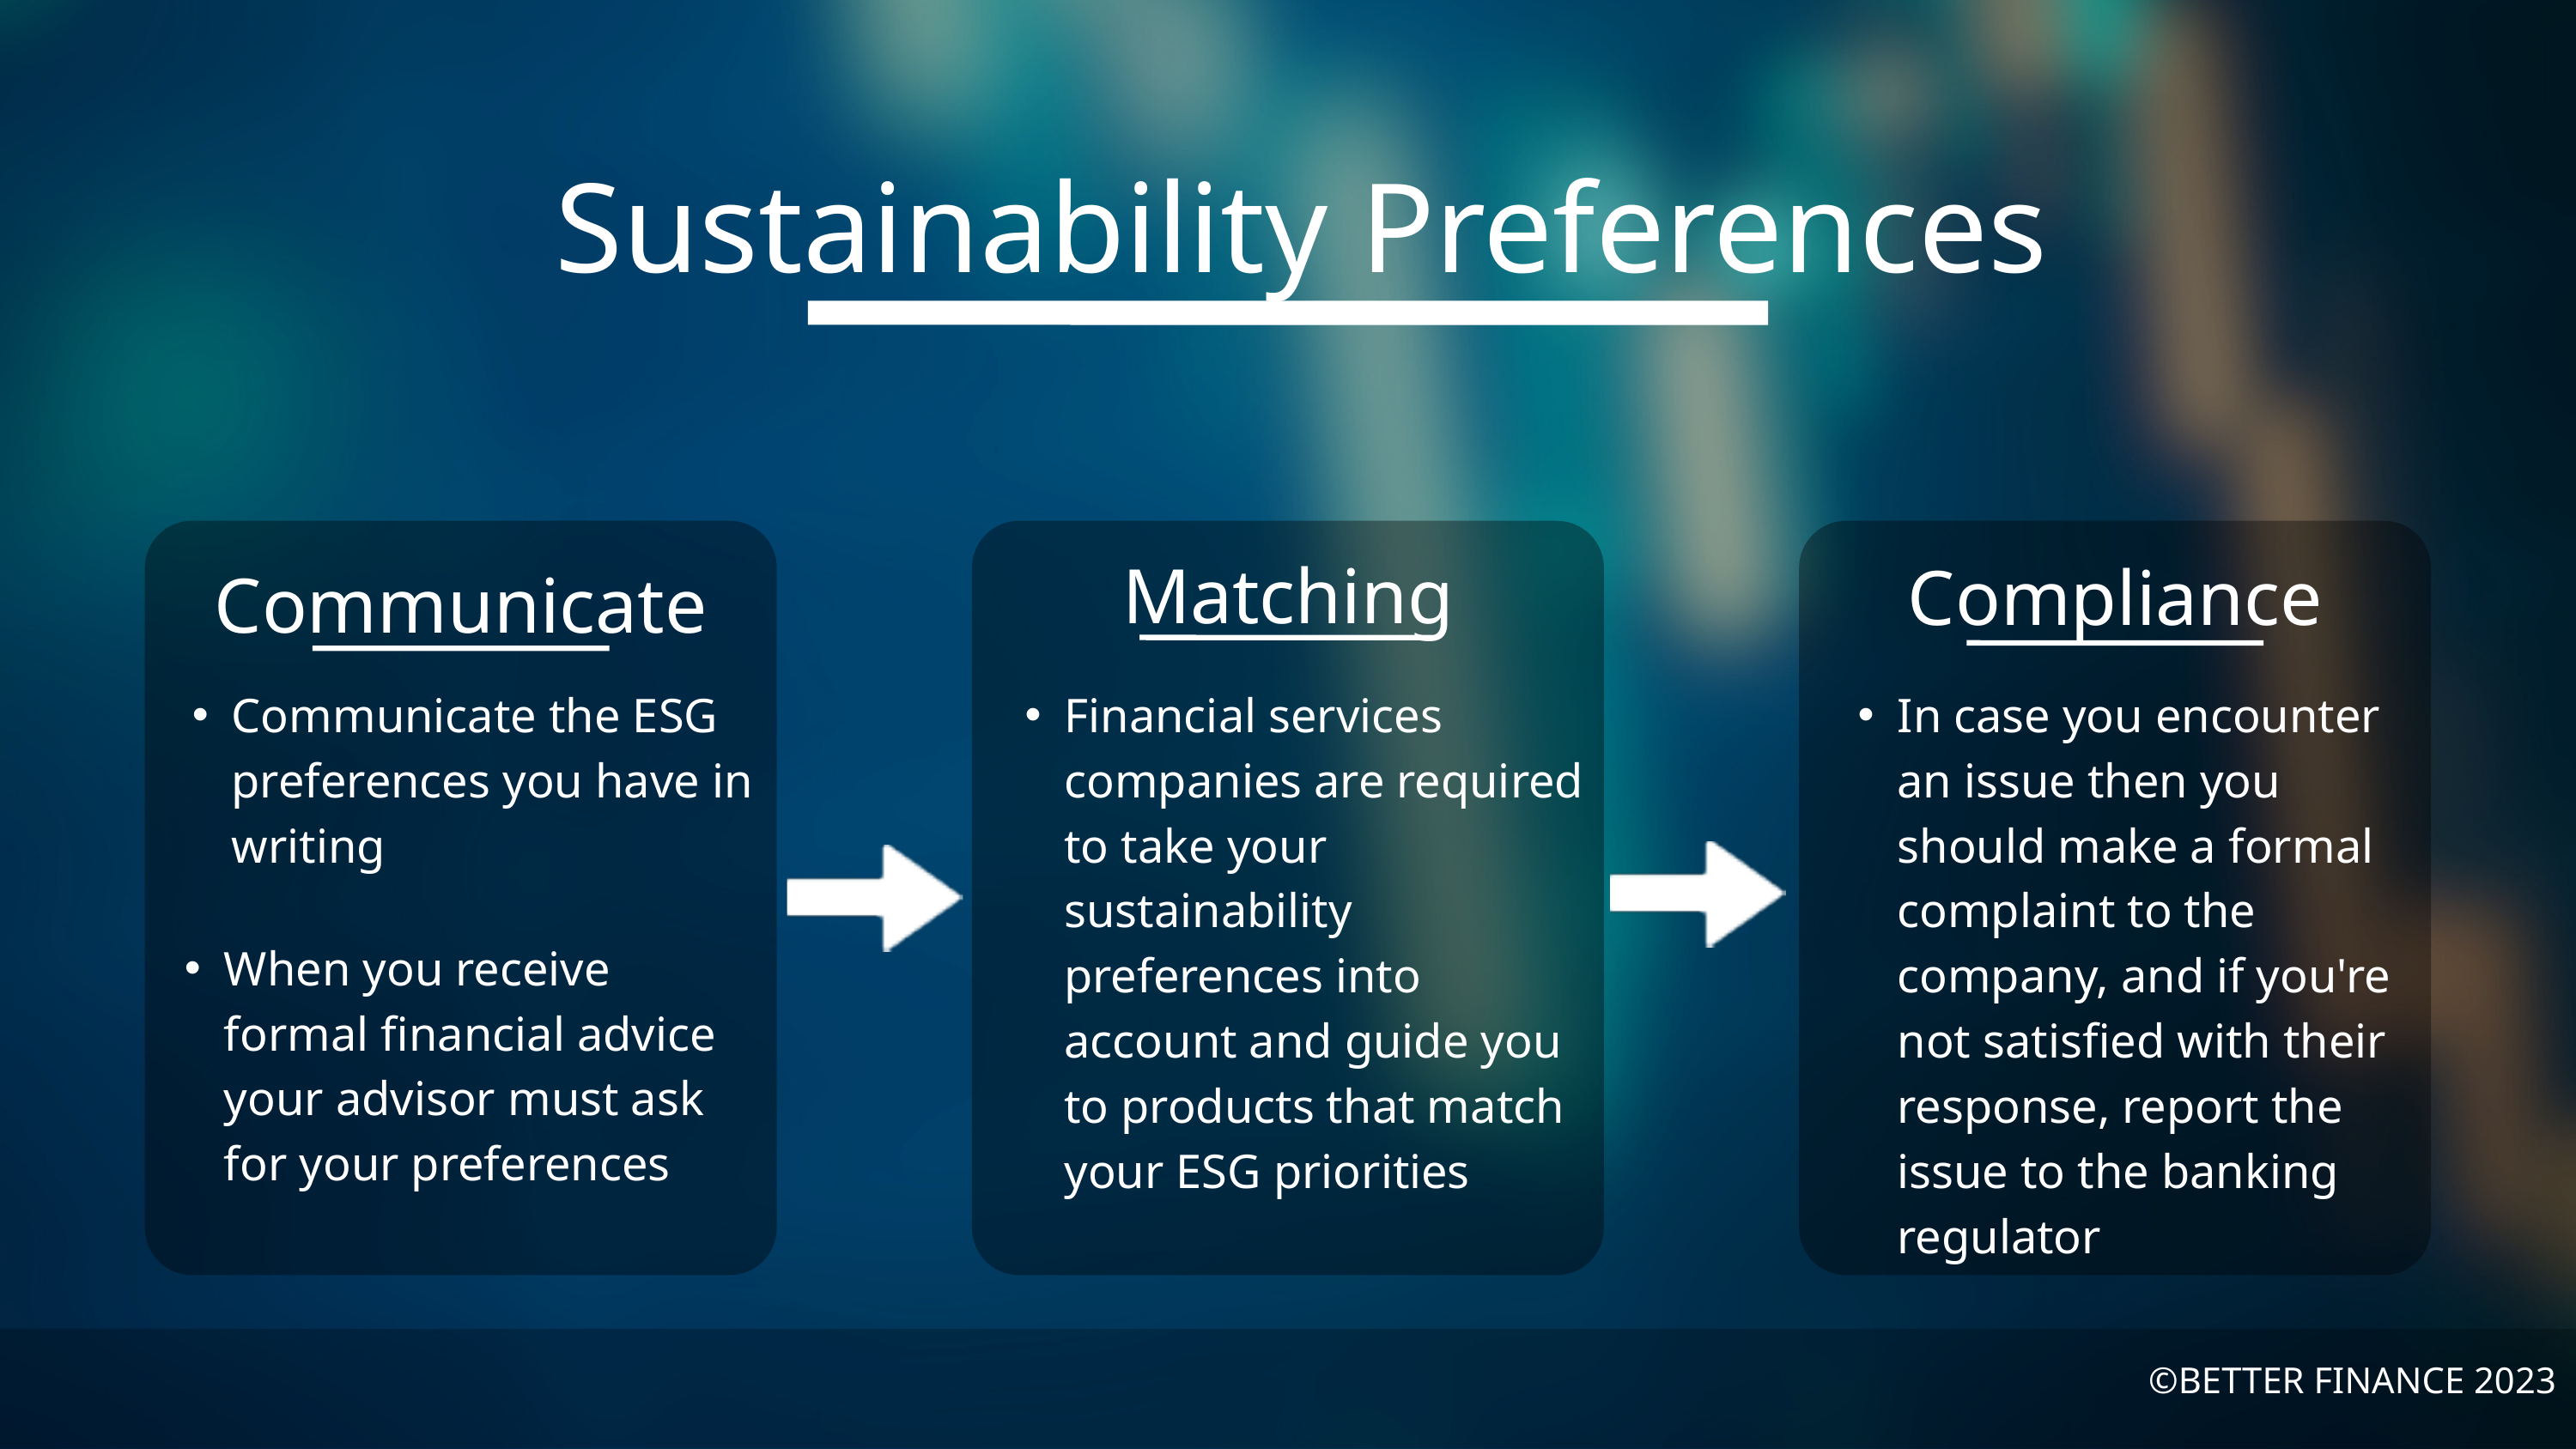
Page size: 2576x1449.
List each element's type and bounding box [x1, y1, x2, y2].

text_box [1798, 520, 2432, 1276]
text_box [971, 520, 1605, 1276]
text_box [0, 1328, 2576, 1449]
text_box [0, 0, 2576, 1327]
text_box [144, 520, 777, 1276]
